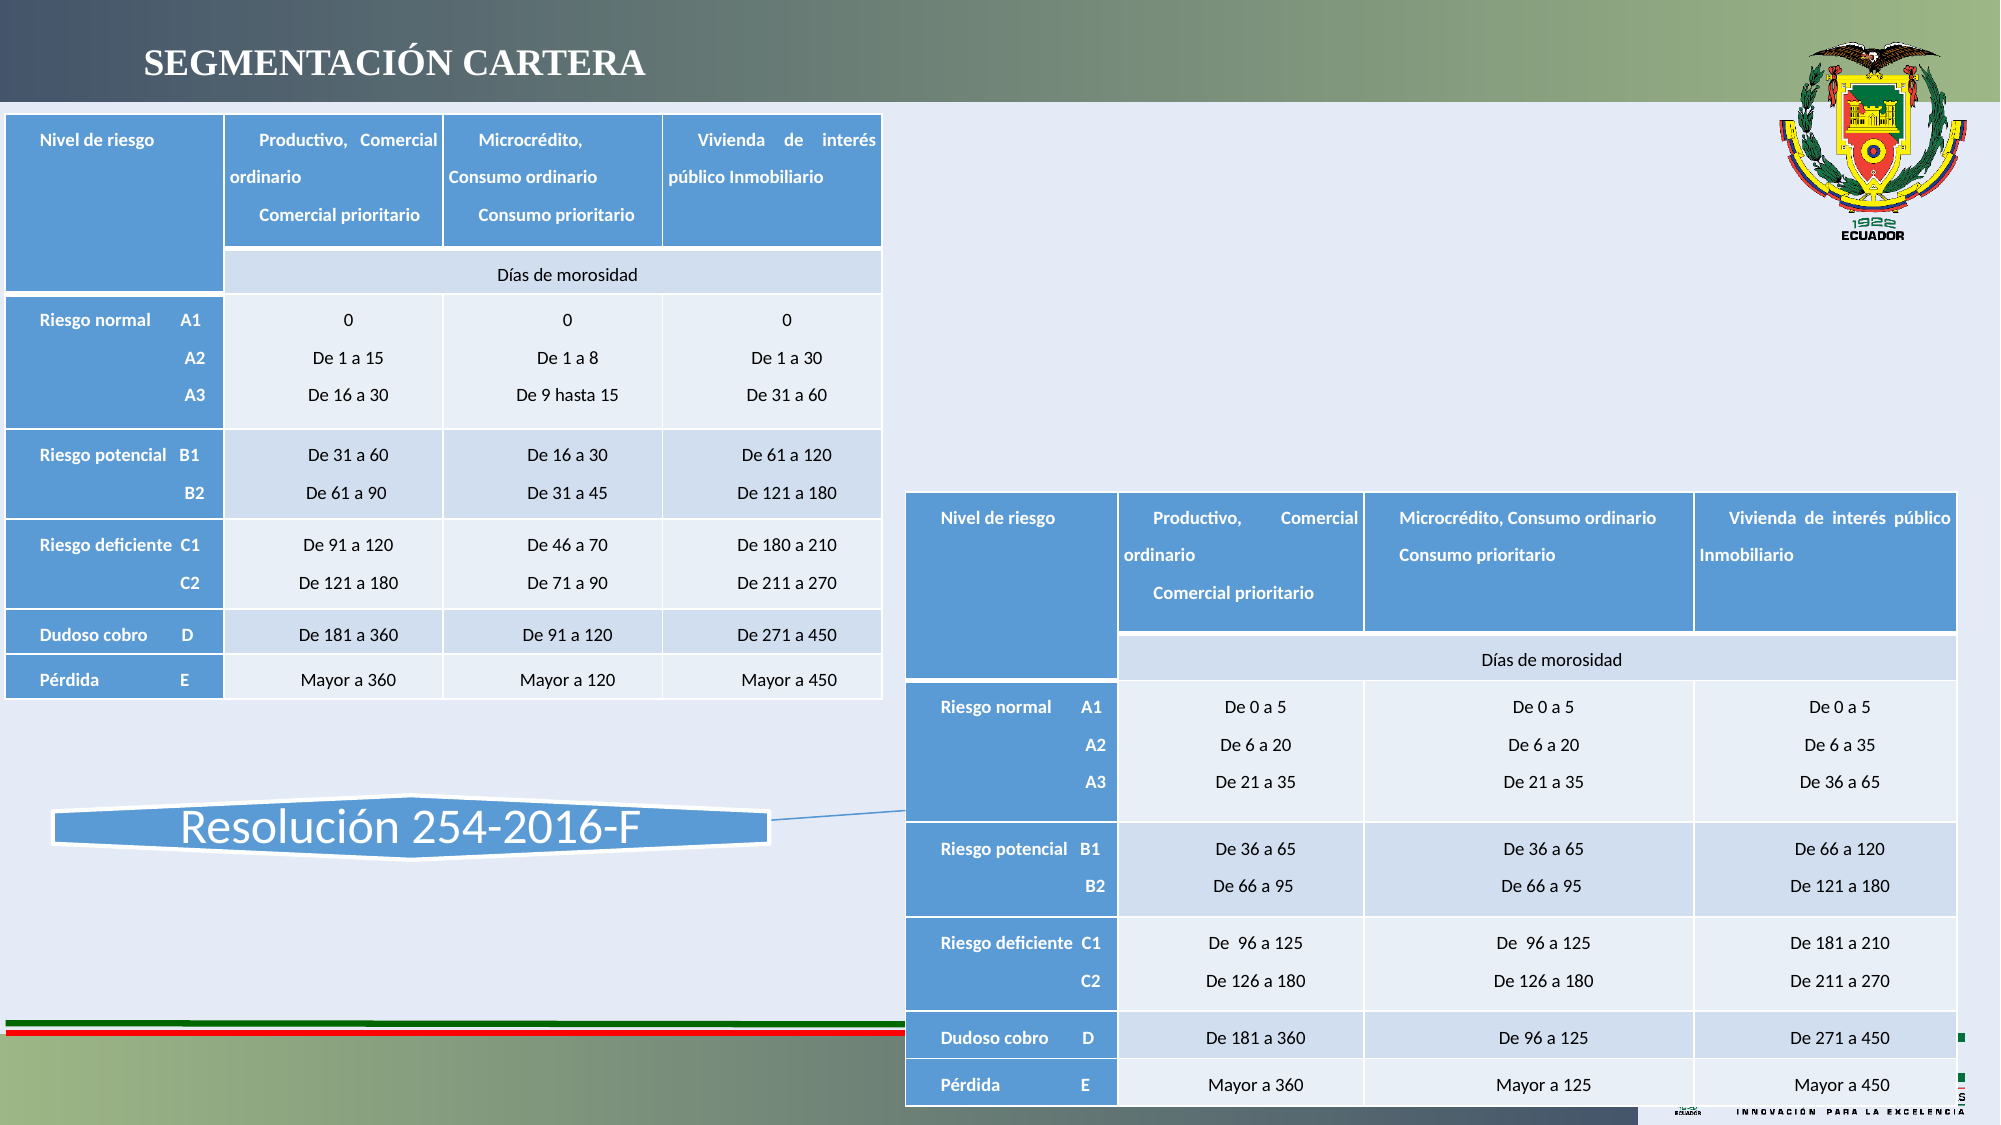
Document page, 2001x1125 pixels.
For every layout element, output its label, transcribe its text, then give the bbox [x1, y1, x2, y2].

table_cell De 31 a 60 De 61 a 90 [225, 430, 442, 518]
table_cell De 180 a 210 De 211 a 270 [663, 520, 881, 608]
table_header Vivienda de interés público Inmobiliario [663, 115, 881, 246]
table_cell De 181 a 360 [225, 610, 442, 653]
table_header Nivel de riesgo [906, 493, 1117, 678]
table_cell Mayor a 125 [1365, 1059, 1693, 1105]
table_cell Mayor a 360 [225, 655, 442, 698]
table_cell Mayor a 360 [1119, 1059, 1363, 1105]
table_cell De 0 a 5 De 6 a 35 De 36 a 65 [1695, 681, 1956, 821]
table_cell De 271 a 450 [663, 610, 881, 653]
text_box Resolución 254-2016-F [50, 793, 772, 862]
table_cell Mayor a 450 [1695, 1059, 1956, 1105]
table_cell De 36 a 65 De 66 a 95 [1119, 823, 1363, 916]
table_cell 0 De 1 a 30 De 31 a 60 [663, 295, 881, 428]
table_cell Riesgo deficiente C1 C2 [906, 918, 1117, 1010]
table_cell Riesgo normal A1 A2 A3 [906, 683, 1117, 821]
table_cell De 61 a 120 De 121 a 180 [663, 430, 881, 518]
table_cell Mayor a 120 [444, 655, 662, 698]
table_cell De 96 a 125 De 126 a 180 [1119, 918, 1363, 1010]
table_cell De 91 a 120 [444, 610, 662, 653]
table_cell Pérdida E [906, 1059, 1117, 1105]
table_header Microcrédito, Consumo ordinario Consumo prioritario [444, 115, 662, 246]
table_header Productivo, Comercial ordinario Comercial prioritario [1119, 493, 1363, 631]
table_cell Riesgo deficiente C1 C2 [6, 520, 223, 608]
table_cell De 66 a 120 De 121 a 180 [1695, 823, 1956, 916]
table_header Nivel de riesgo [6, 115, 223, 291]
table_header Microcrédito, Consumo ordinario Consumo prioritario [1365, 493, 1693, 631]
table_cell Pérdida E [6, 655, 223, 698]
table_cell De 91 a 120 De 121 a 180 [225, 520, 442, 608]
table_cell Dudoso cobro D [906, 1012, 1117, 1058]
text_box SEGMENTACIÓN CARTERA [128, 30, 669, 91]
table_cell 0 De 1 a 8 De 9 hasta 15 [444, 295, 662, 428]
table_cell De 181 a 210 De 211 a 270 [1695, 918, 1956, 1010]
table_cell Riesgo normal A1 A2 A3 [6, 297, 223, 428]
table_cell De 46 a 70 De 71 a 90 [444, 520, 662, 608]
table_header Productivo, Comercial ordinario Comercial prioritario [225, 115, 442, 246]
table_cell Riesgo potencial B1 B2 [6, 430, 223, 518]
table_cell Riesgo potencial B1 B2 [906, 823, 1117, 916]
table_cell Días de morosidad [1119, 636, 1956, 680]
table_cell De 181 a 360 [1119, 1012, 1363, 1058]
table_header Vivienda de interés público Inmobiliario [1695, 493, 1956, 631]
picture [1649, 1032, 1965, 1115]
table_cell Dudoso cobro D [6, 610, 223, 653]
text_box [739, 810, 906, 823]
table_cell 0 De 1 a 15 De 16 a 30 [225, 295, 442, 428]
table_cell De 16 a 30 De 31 a 45 [444, 430, 662, 518]
table_cell De 0 a 5 De 6 a 20 De 21 a 35 [1119, 681, 1363, 821]
table_cell De 0 a 5 De 6 a 20 De 21 a 35 [1365, 681, 1693, 821]
table_cell De 271 a 450 [1695, 1012, 1956, 1058]
table_cell Mayor a 450 [663, 655, 881, 698]
picture [1779, 42, 1972, 240]
table_cell De 36 a 65 De 66 a 95 [1365, 823, 1693, 916]
table_cell Días de morosidad [225, 251, 881, 293]
table_cell De 96 a 125 De 126 a 180 [1365, 918, 1693, 1010]
table_cell De 96 a 125 [1365, 1012, 1693, 1058]
